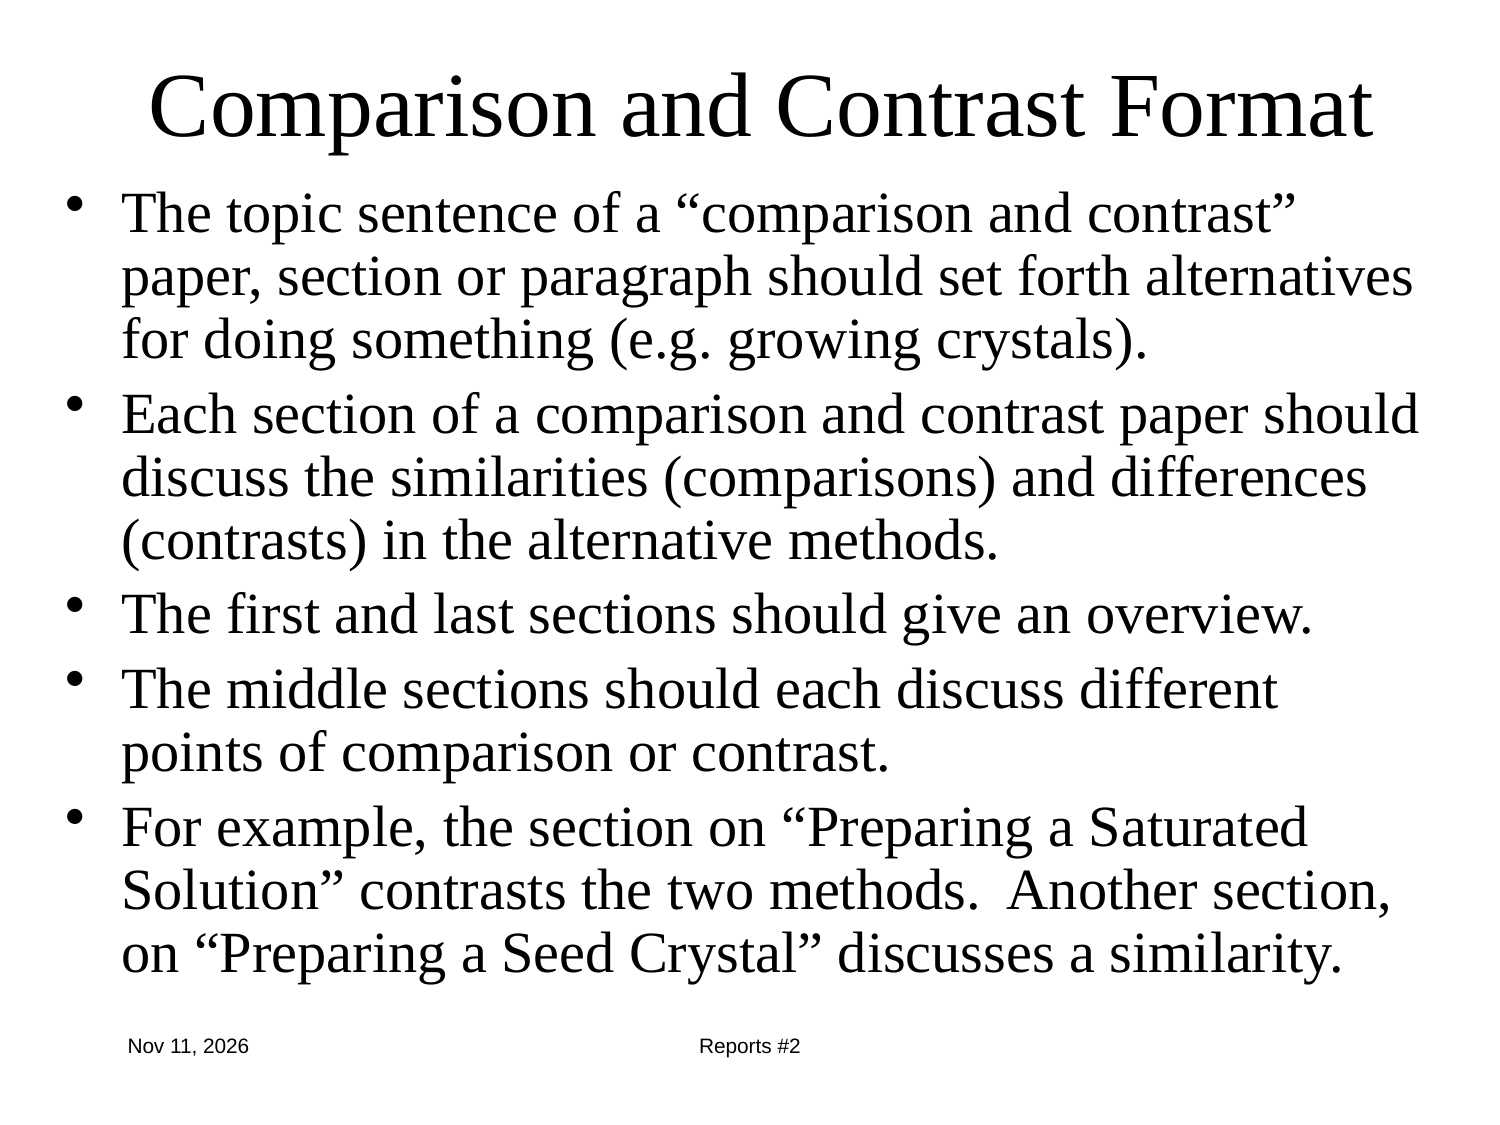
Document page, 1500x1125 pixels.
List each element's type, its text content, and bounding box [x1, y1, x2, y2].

footer Reports #2 [512, 1025, 988, 1100]
title Comparison and Contrast Format [125, 24, 1400, 174]
slide_number 22-Aug-16 [112, 1025, 425, 1100]
list The topic sentence of a “comparison and contrast” paper, section or paragraph should set forth alternatives for doing something (e.g. growing crystals). Each section of a comparison and contrast paper should discuss the similarities (comparisons) and differences (contrasts) in the alternative methods. The first and last sections should give an overview. The middle sections should each discuss different points of comparison or contrast. For example, the section on “Preparing a Saturated Solution” contrasts the two methods. Another section, on “Preparing a Seed Crystal” discusses a similarity. [50, 174, 1438, 1013]
